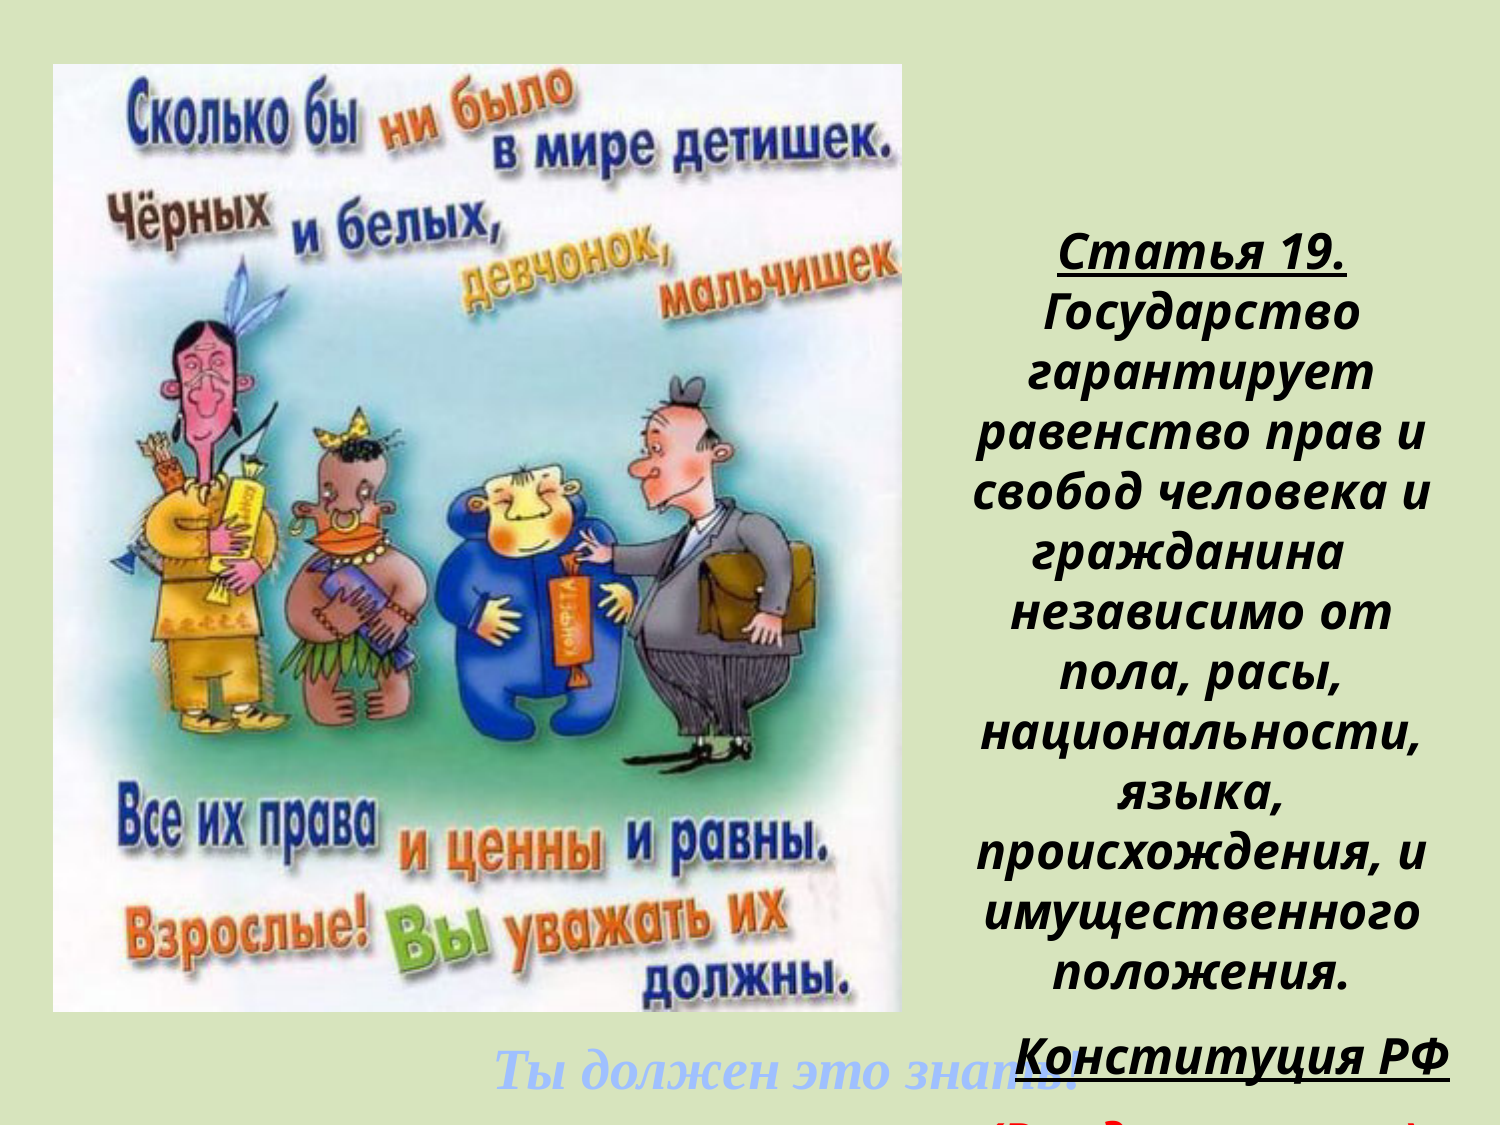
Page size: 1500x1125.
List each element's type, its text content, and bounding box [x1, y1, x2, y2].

picture [52, 64, 902, 1012]
text_box Ты должен это знать! [450, 1023, 939, 1109]
text_box Статья 19. Государство гарантирует равенство прав и свобод человека и гражданина независимо от пола, расы, национальности, языка, происхождения, и имущественного положения. Конституция РФ (Все дети равны) [939, 212, 1465, 1125]
